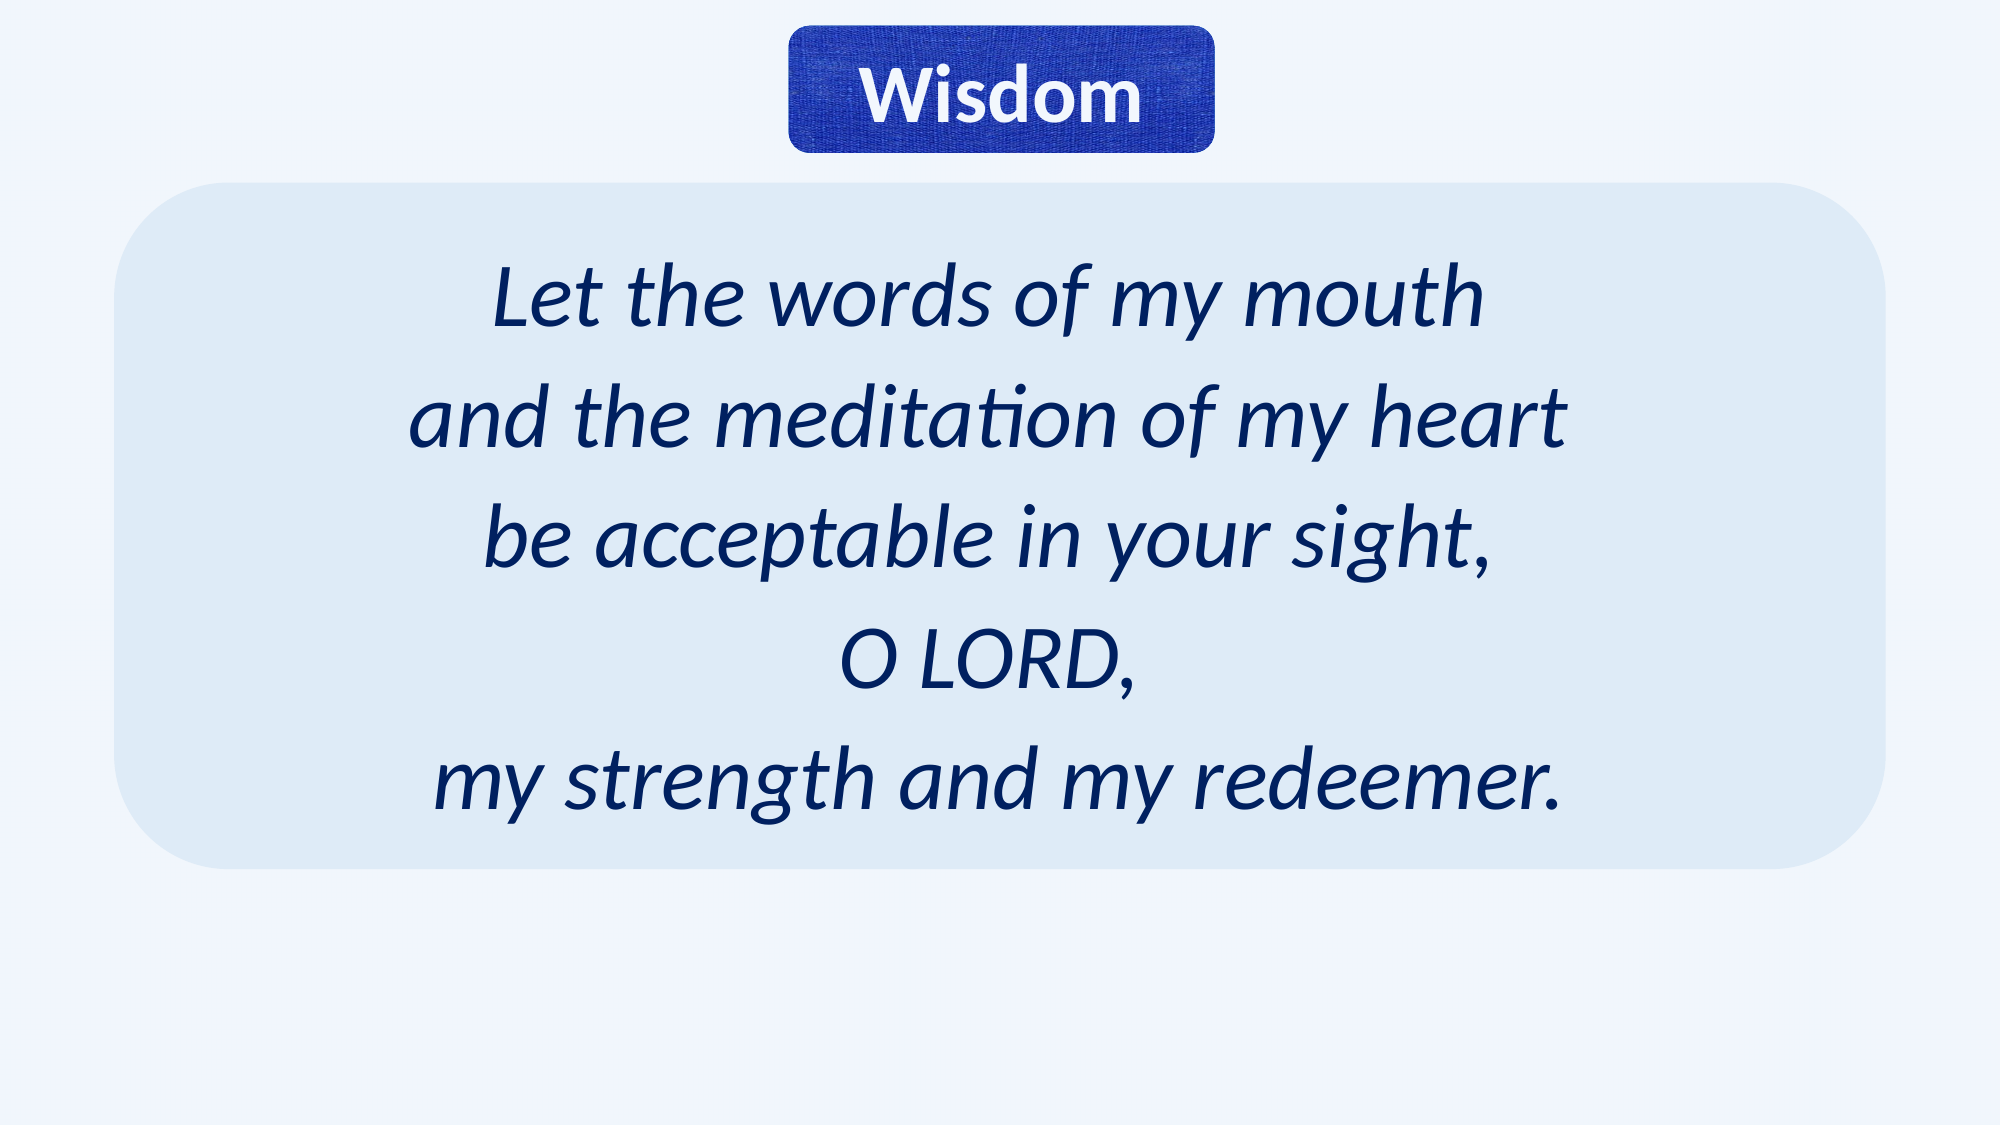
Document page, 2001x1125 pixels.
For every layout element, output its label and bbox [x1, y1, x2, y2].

text_box [0, 0, 2000, 1124]
